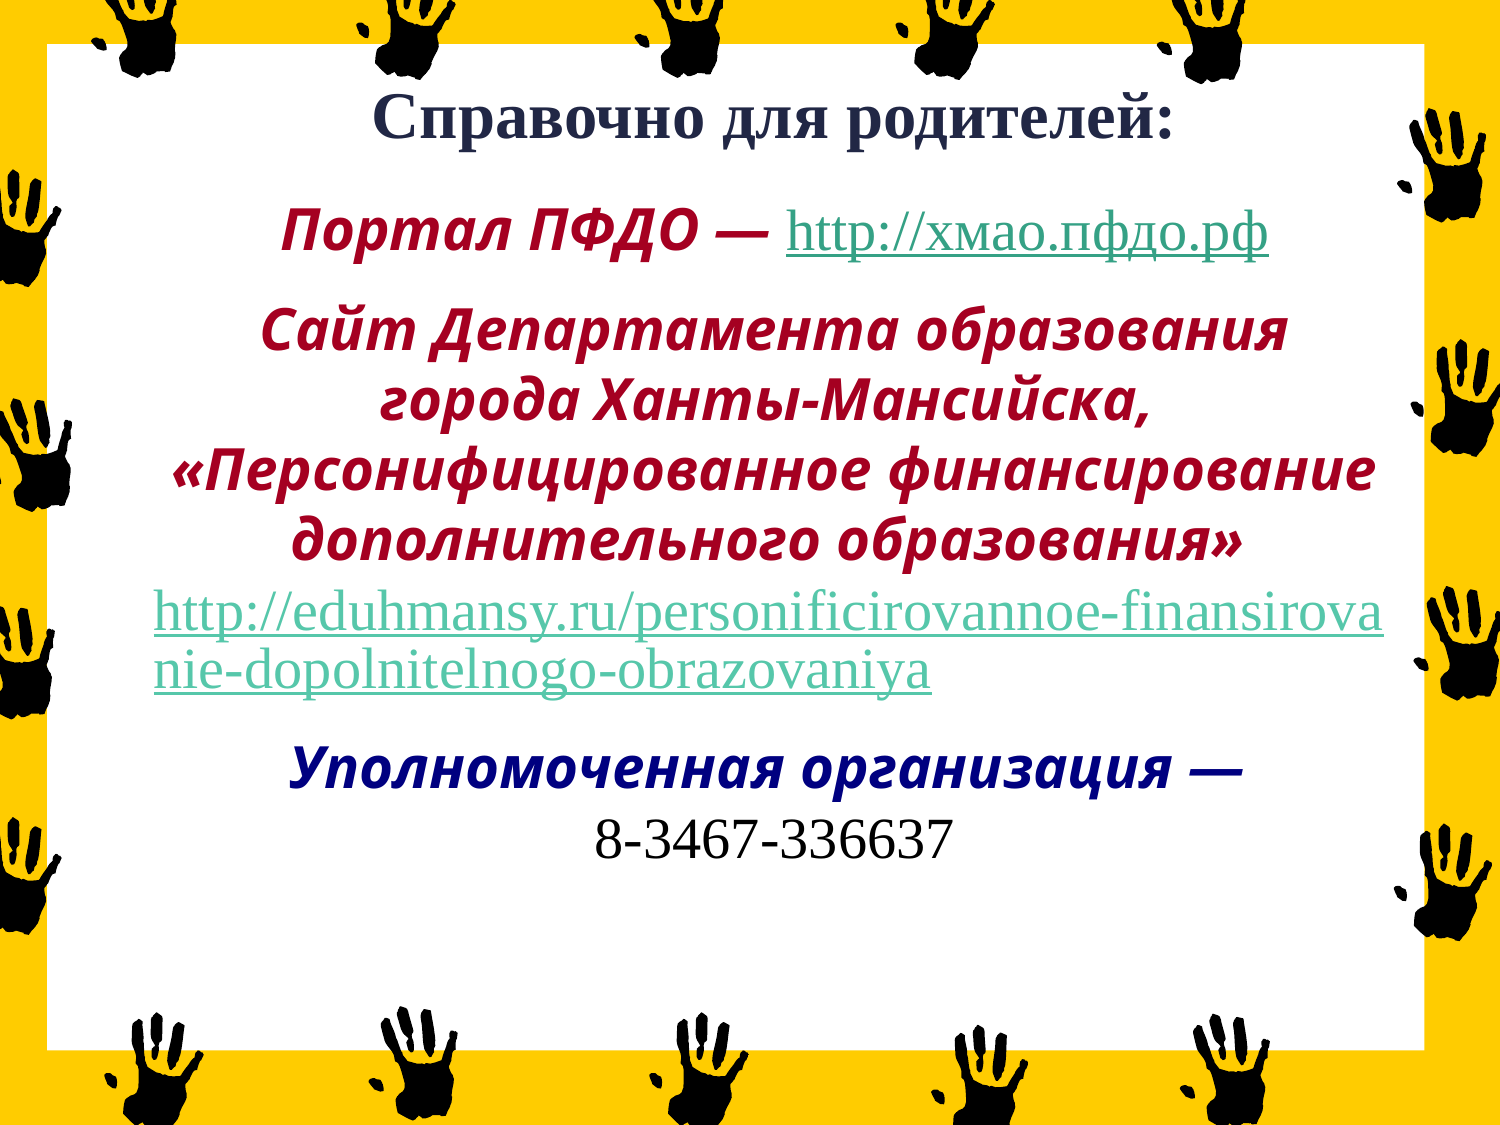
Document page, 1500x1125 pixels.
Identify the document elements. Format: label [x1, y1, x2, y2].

text_box [0, 0, 1500, 1125]
